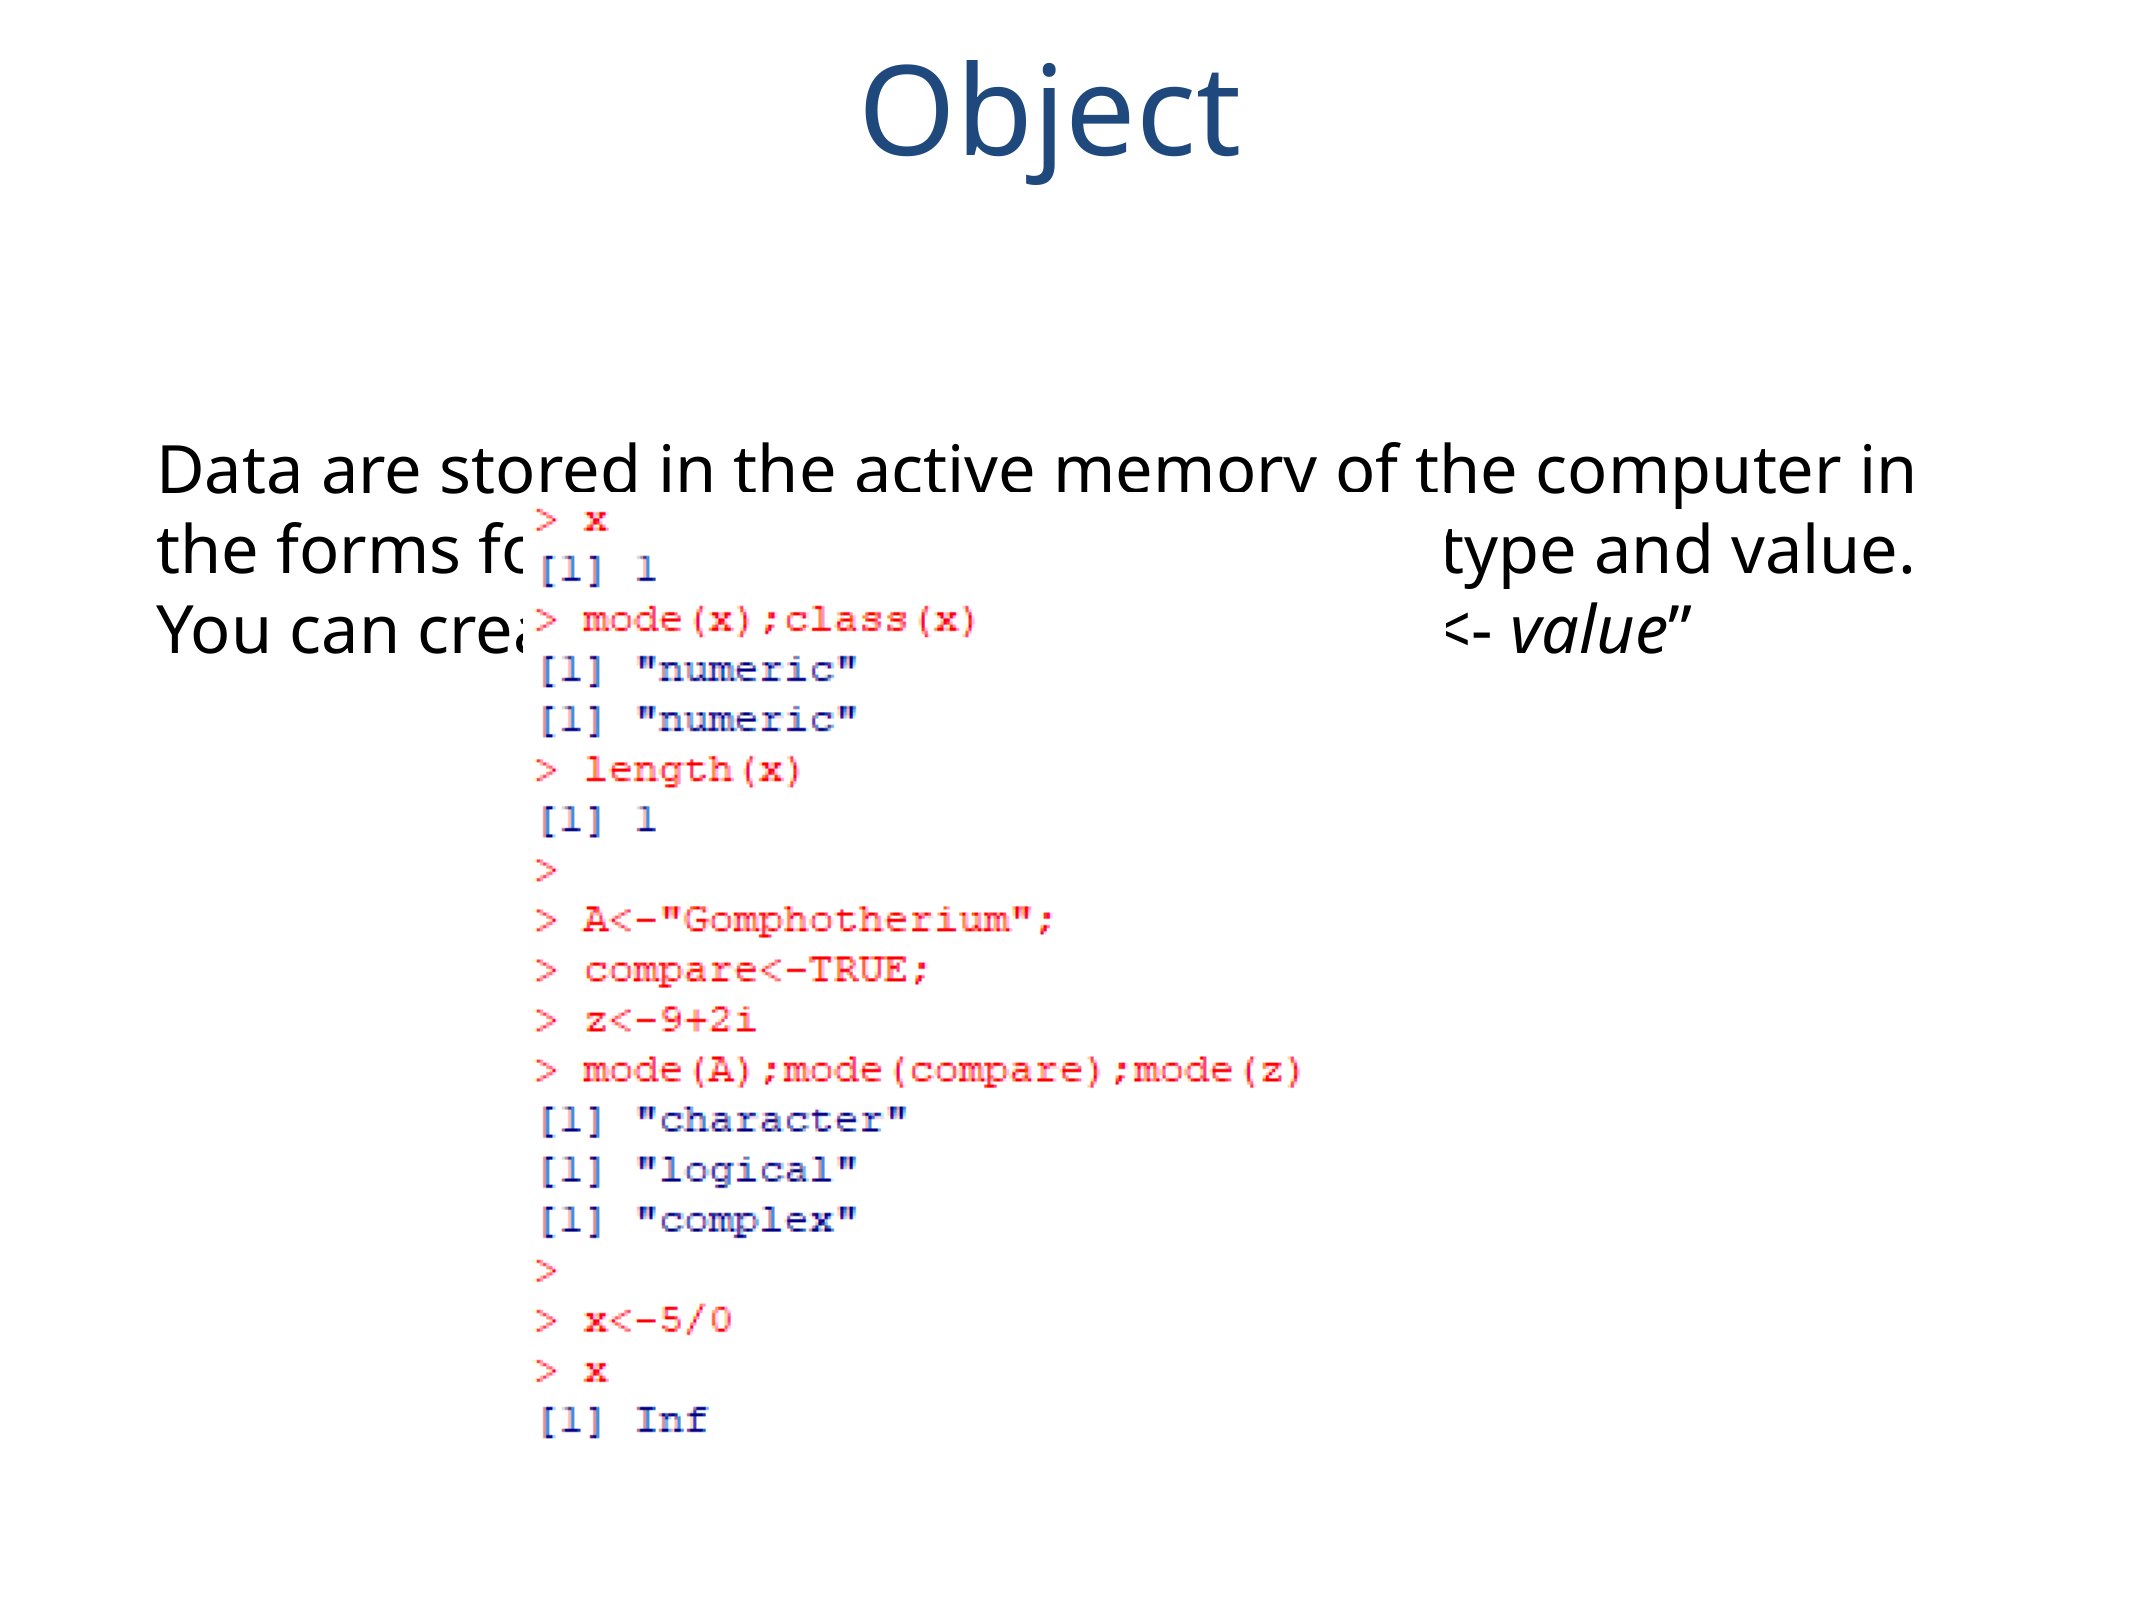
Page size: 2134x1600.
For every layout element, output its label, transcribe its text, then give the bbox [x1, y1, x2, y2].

picture [522, 492, 1446, 1451]
list Data are stored in the active memory of the computer in the forms for “Object” which have name, type and value. You can create an object by “object name <- value” [155, 426, 1978, 742]
title Object [155, 72, 1978, 140]
